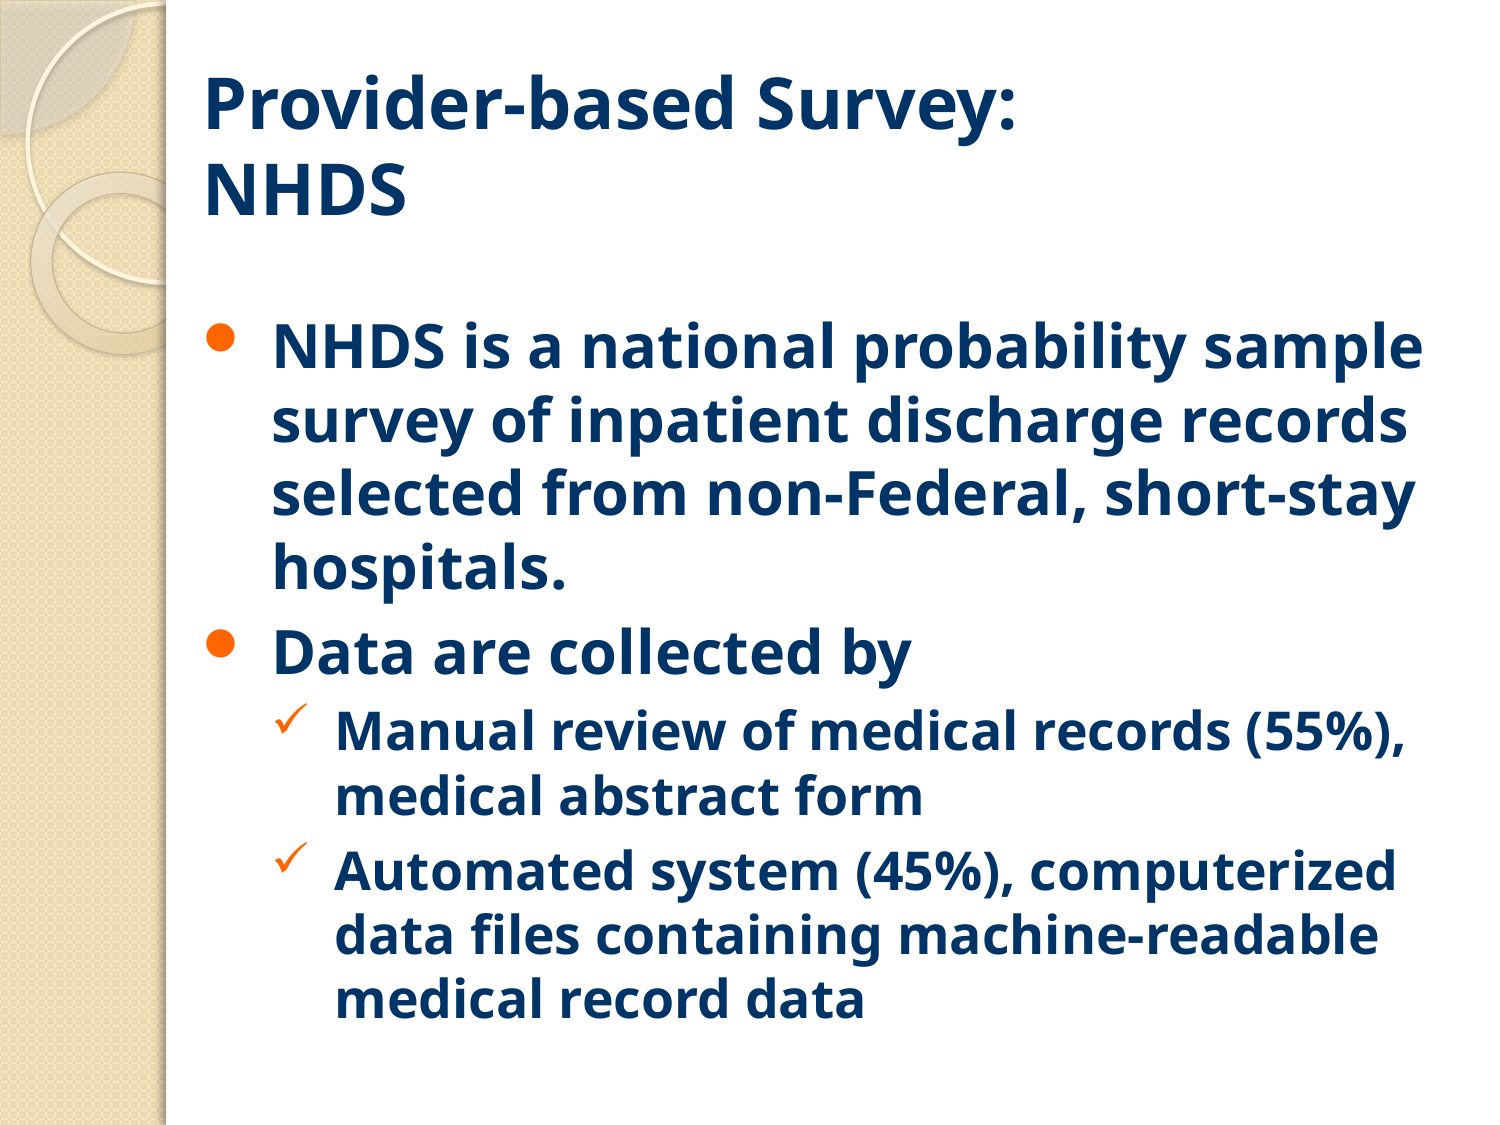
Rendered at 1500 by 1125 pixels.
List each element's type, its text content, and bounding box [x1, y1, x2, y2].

title Provider-based Survey: NHDS [187, 50, 1418, 238]
list NHDS is a national probability sample survey of inpatient discharge records selected from non-Federal, short-stay hospitals. Data are collected by Manual review of medical records (55%), medical abstract form Automated system (45%), computerized data files containing machine-readable medical record data [187, 299, 1500, 1043]
